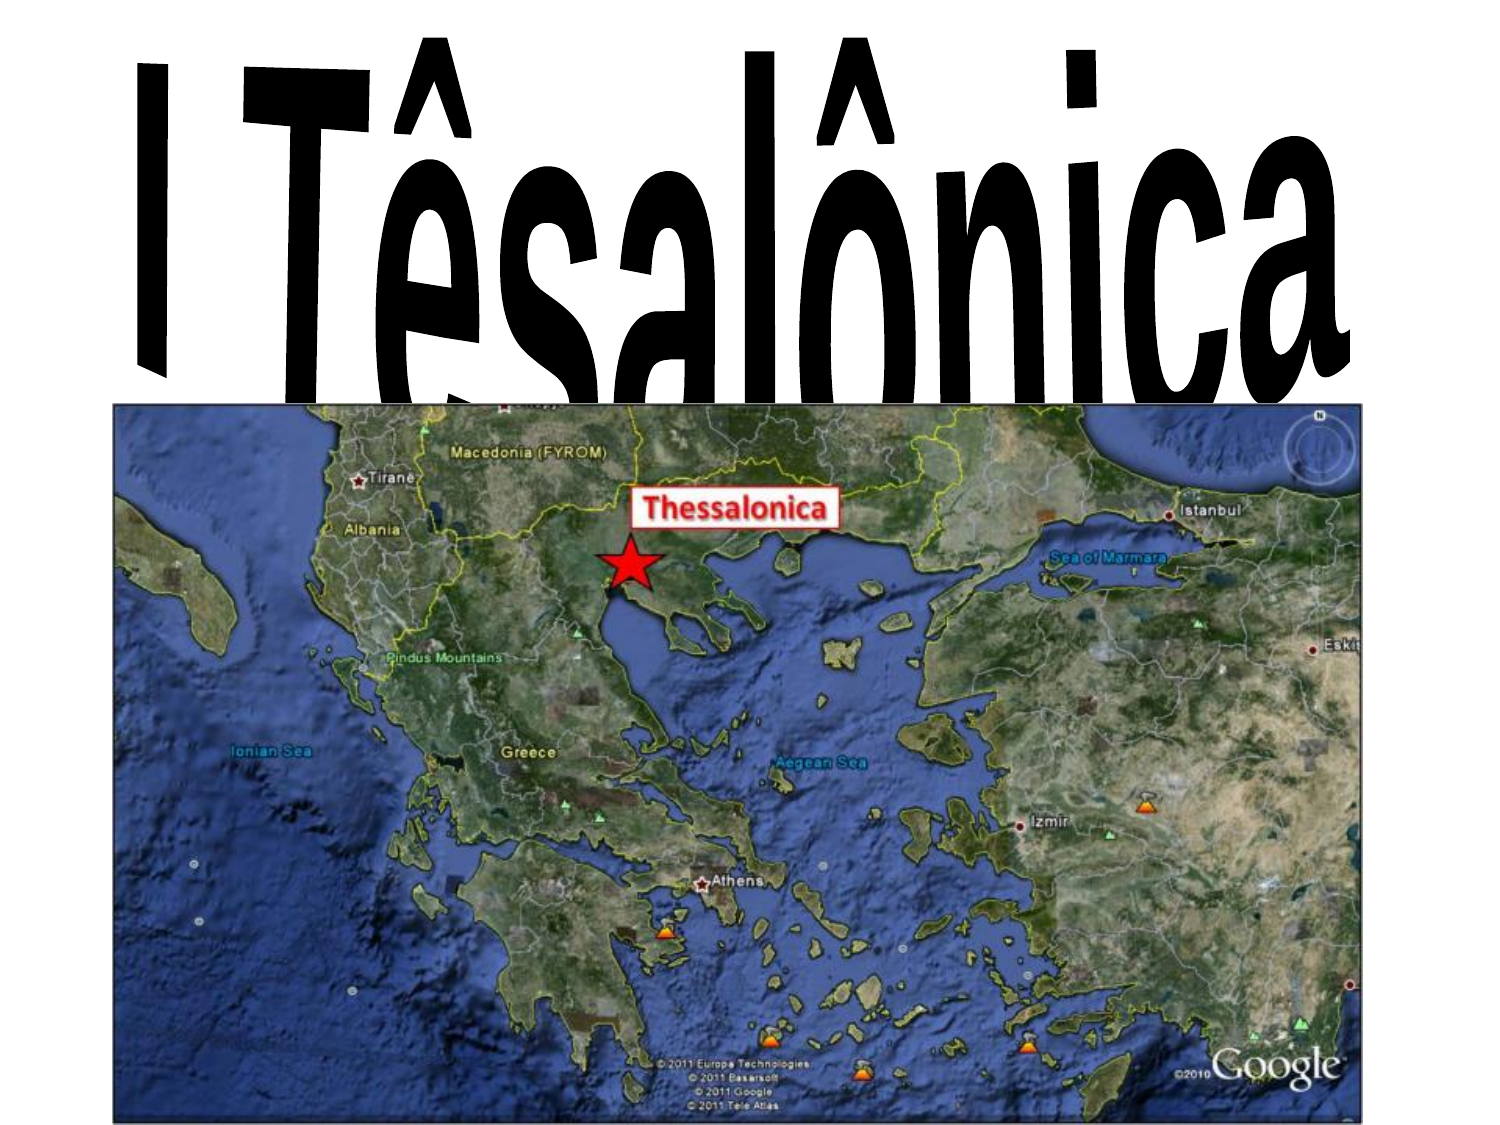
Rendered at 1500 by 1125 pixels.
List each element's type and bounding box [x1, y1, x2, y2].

picture [112, 402, 1363, 1125]
